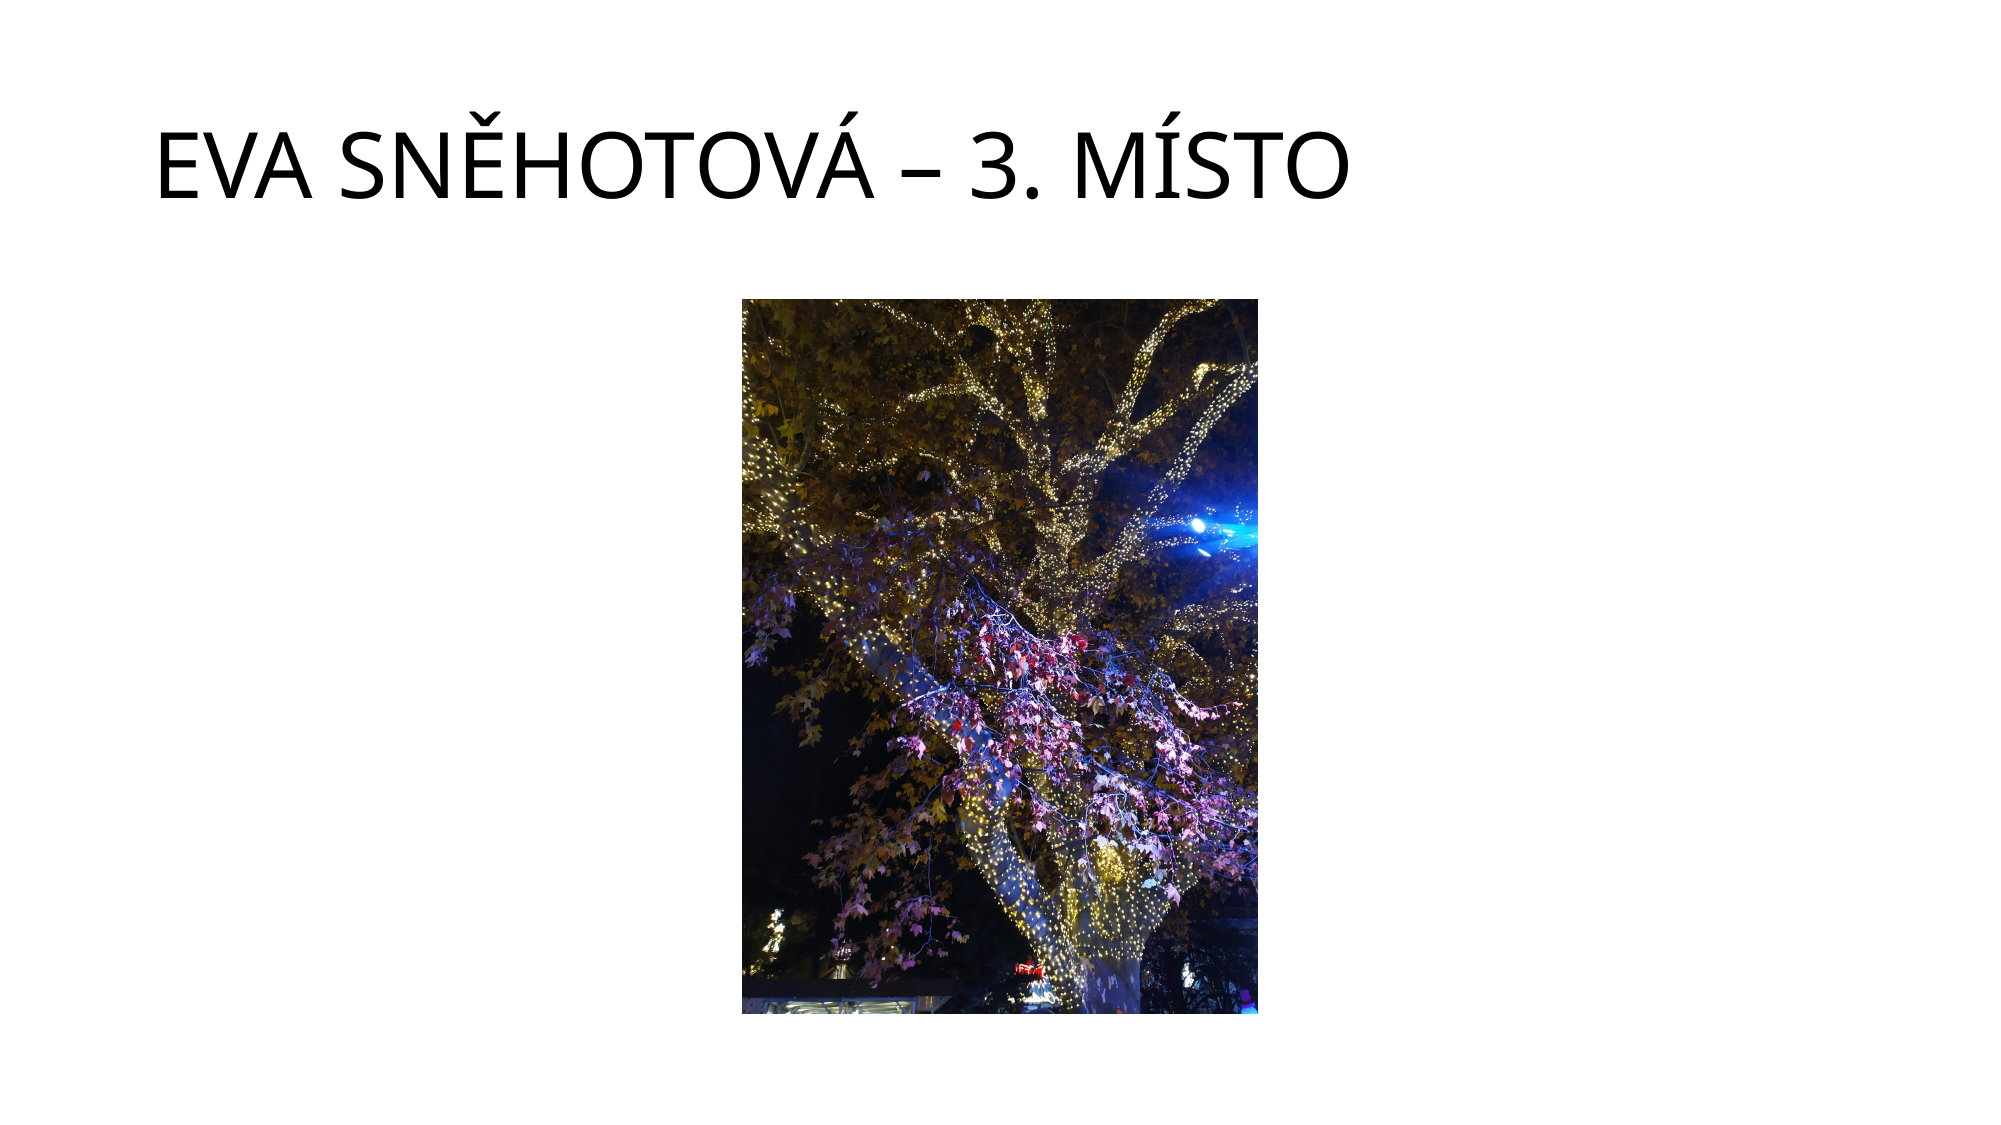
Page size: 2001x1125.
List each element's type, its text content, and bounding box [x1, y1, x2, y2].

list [742, 299, 1258, 1014]
title EVA SNĚHOTOVÁ – 3. MÍSTO [137, 59, 1863, 278]
